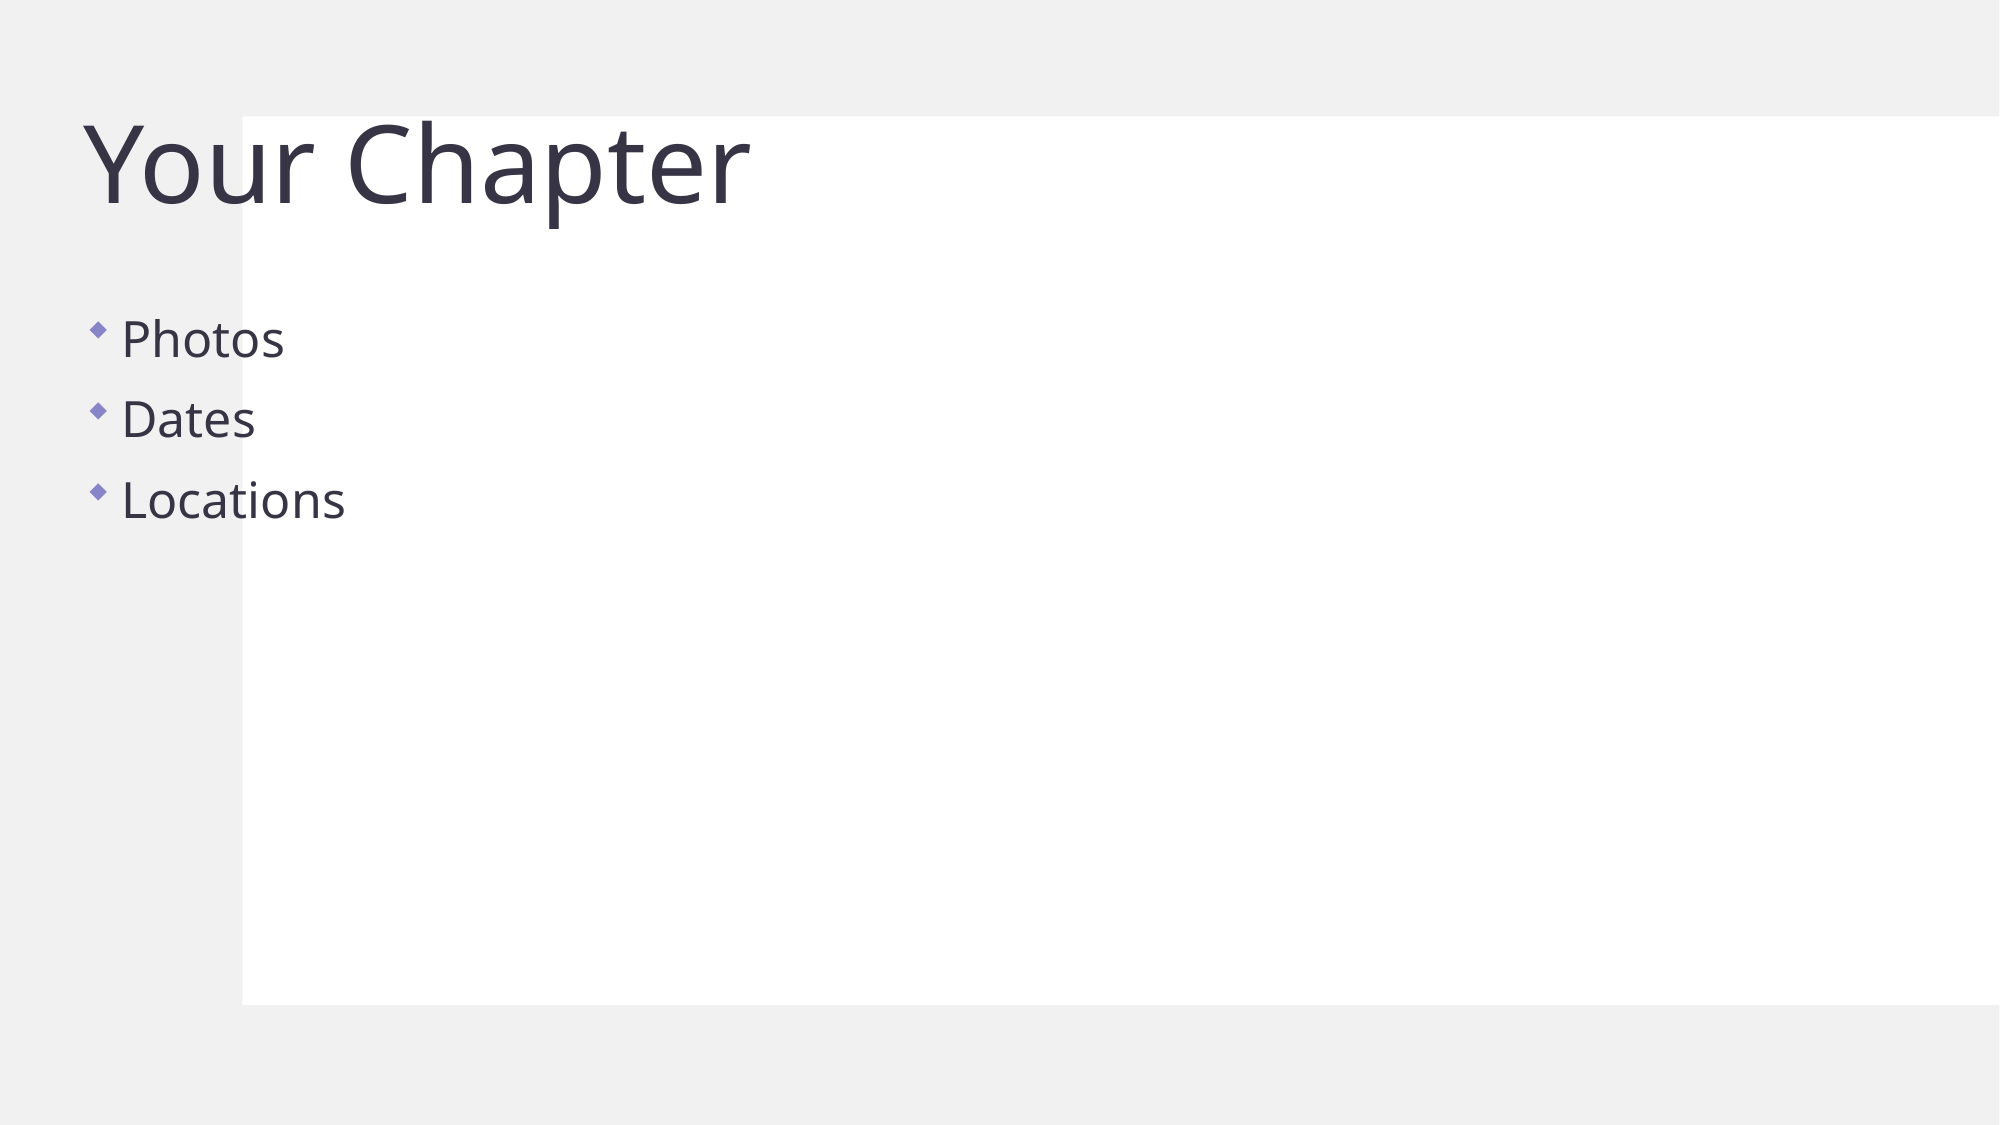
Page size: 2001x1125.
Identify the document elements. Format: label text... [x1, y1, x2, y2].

title Your Chapter [68, 59, 1799, 278]
list Photos Dates Locations [68, 299, 1799, 990]
